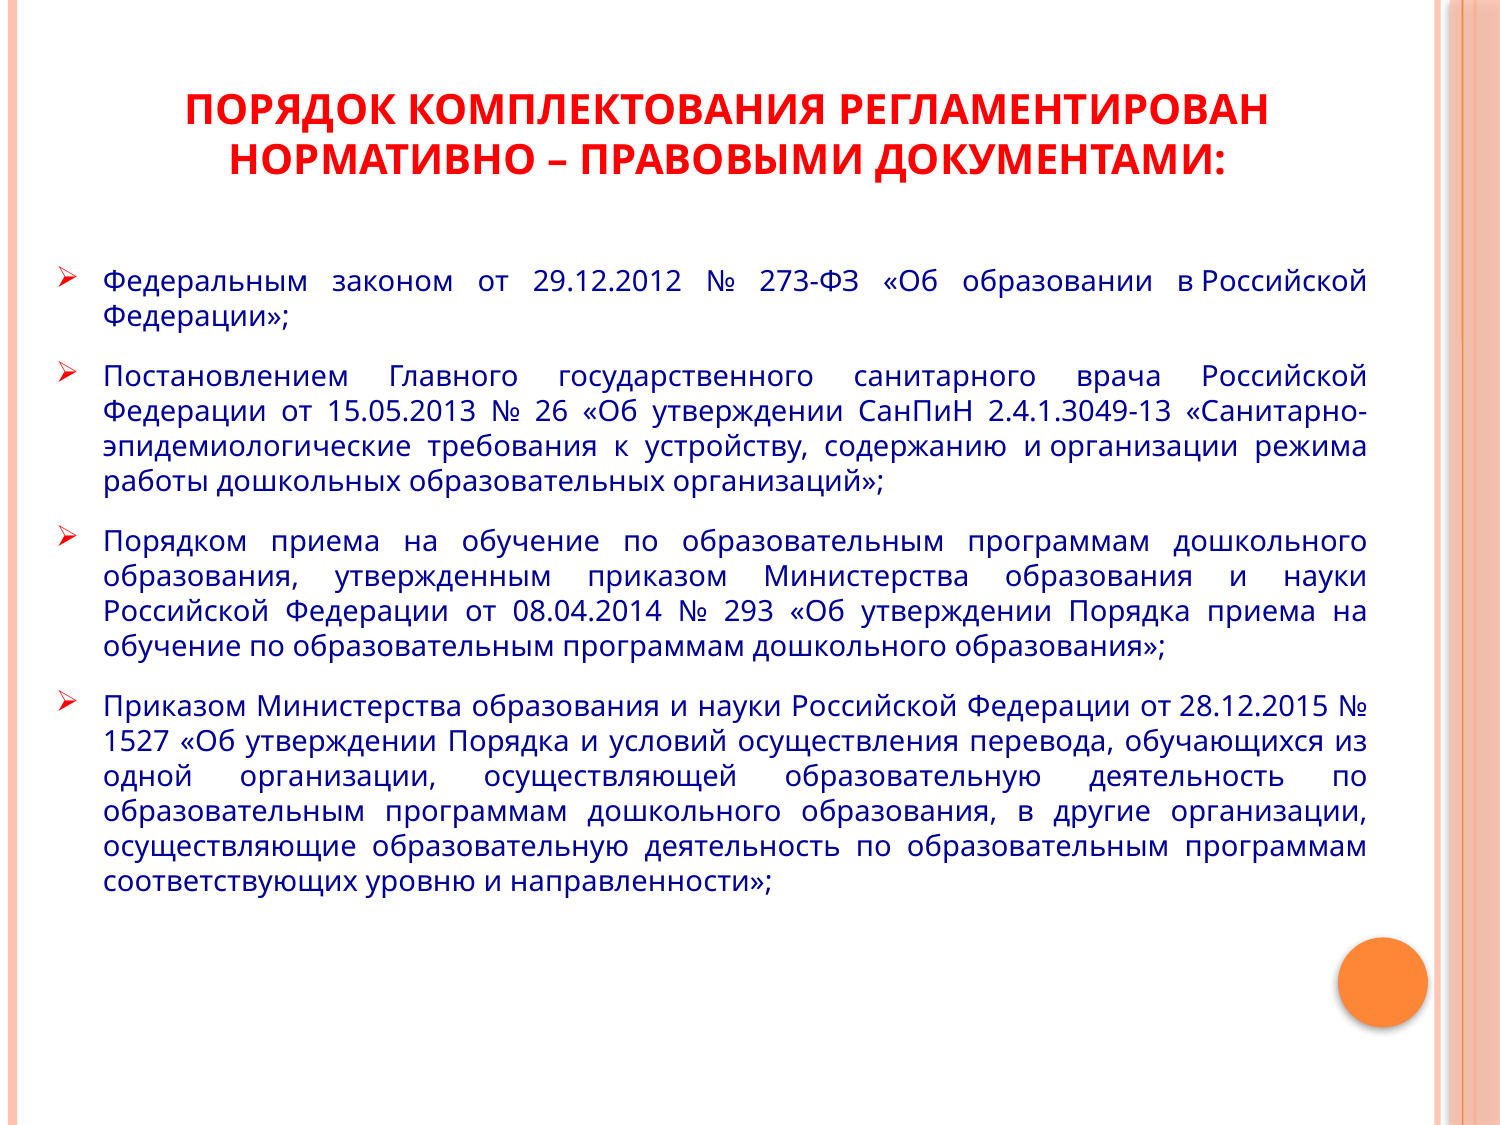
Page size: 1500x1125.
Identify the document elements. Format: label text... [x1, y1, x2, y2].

title Порядок комплектования регламентирован нормативно – правовыми документами: [41, 14, 1414, 191]
text_box Федеральным законом от 29.12.2012 № 273-ФЗ «Об образовании в Российской Федерации»; Постановлением Главного государственного санитарного врача Российской Федерации от 15.05.2013 № 26 «Об утверждении СанПиН 2.4.1.3049-13 «Санитарно-эпидемиологические требования к устройству, содержанию и организации режима работы дошкольных образовательных организаций»; Порядком приема на обучение по образовательным программам дошкольного образования, утвержденным приказом Министерства образования и науки Российской Федерации от 08.04.2014 № 293 «Об утверждении Порядка приема на обучение по образовательным программам дошкольного образования»; Приказом Министерства образования и науки Российской Федерации от 28.12.2015 № 1527 «Об утверждении Порядка и условий осуществления перевода, обучающихся из одной организации, осуществляющей образовательную деятельность по образовательным программам дошкольного образования, в другие организации, осуществляющие образовательную деятельность по образовательным программам соответствующих уровню и направленности»; [41, 255, 1384, 905]
